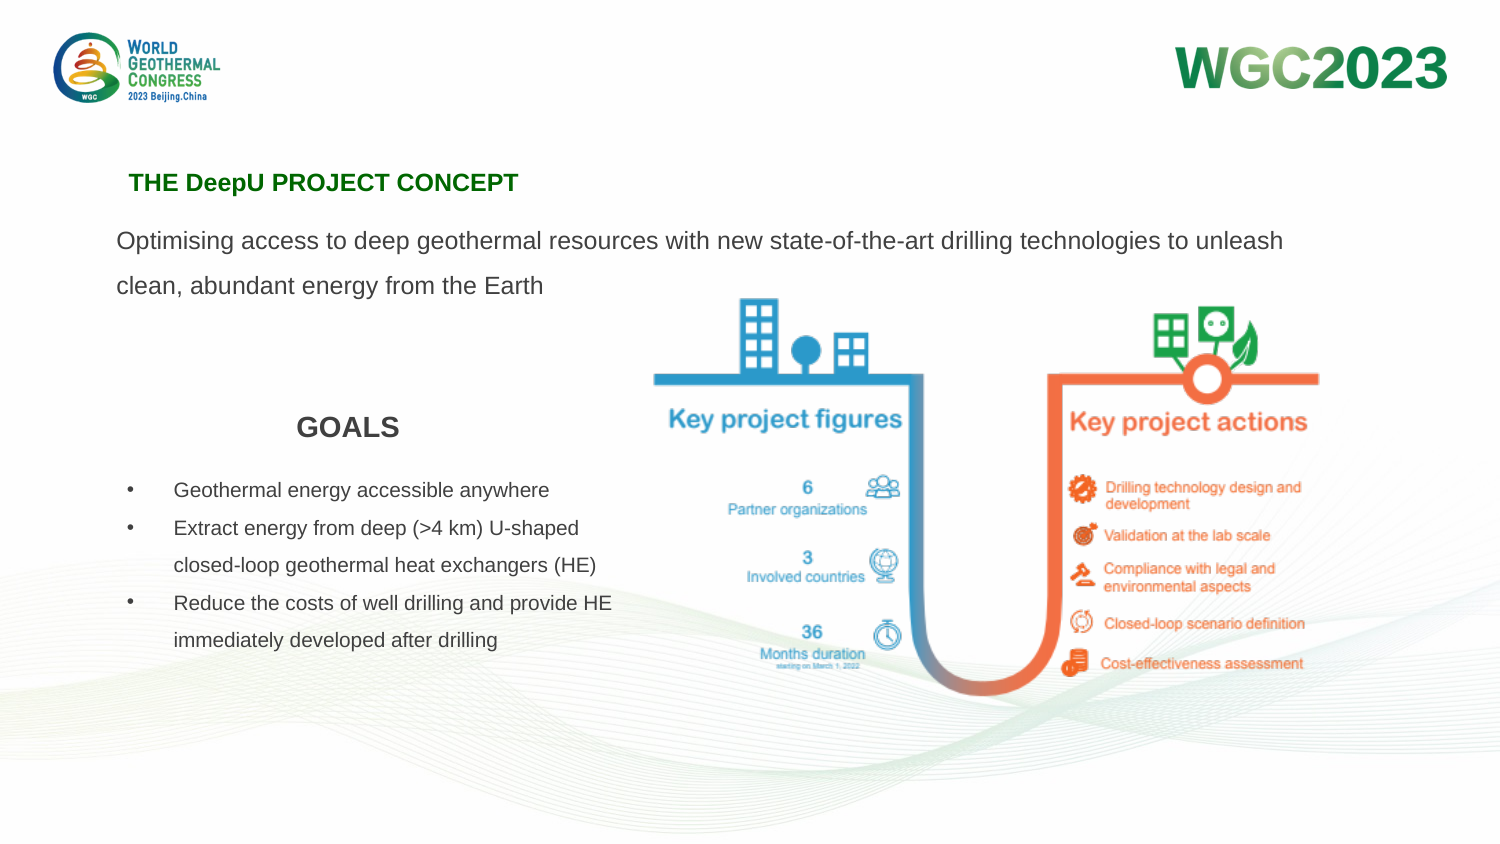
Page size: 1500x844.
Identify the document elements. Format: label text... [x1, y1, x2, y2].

text_box GOALS [182, 400, 514, 451]
text_box THE DeepU PROJECT CONCEPT [114, 158, 542, 204]
text_box Geothermal energy accessible anywhere Extract energy from deep (>4 km) U-shaped closed-loop geothermal heat exchangers (HE) Reduce the costs of well drilling and provide HE immediately developed after drilling [112, 457, 567, 705]
text_box Optimising access to deep geothermal resources with new state-of-the-art drilling technologies to unleash clean, abundant energy from the Earth [101, 202, 1354, 307]
picture [0, 0, 1500, 844]
